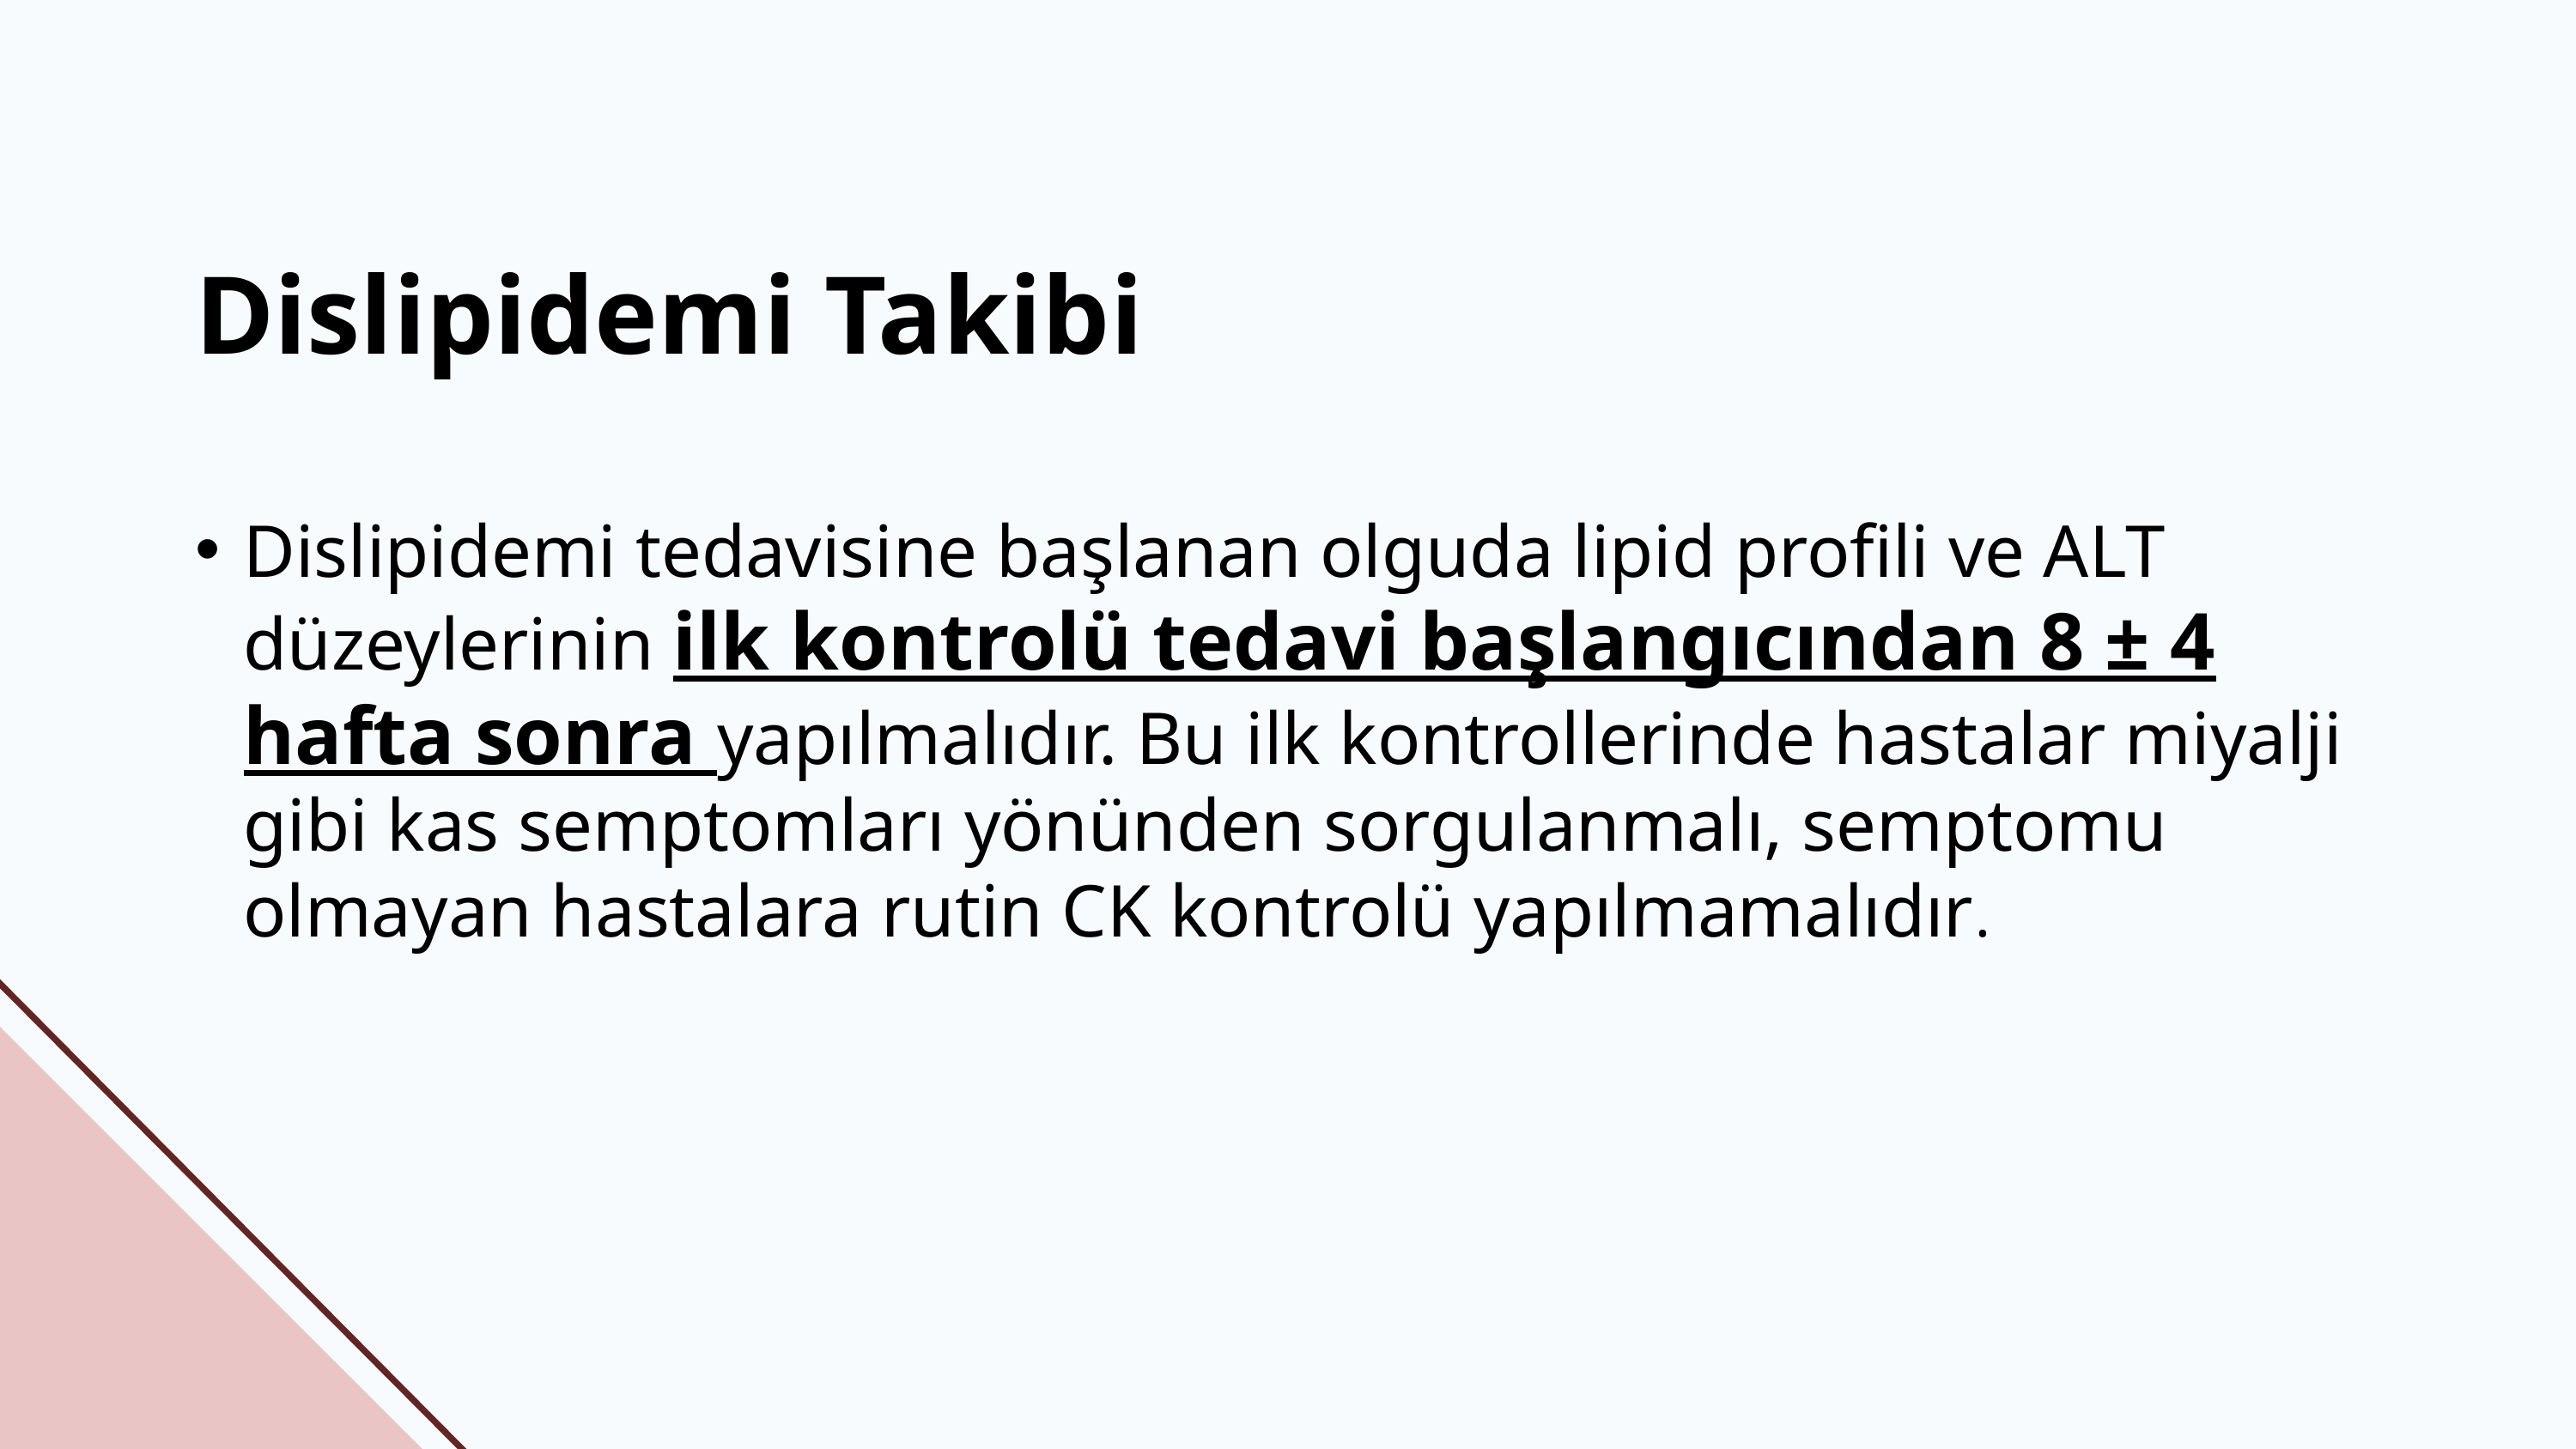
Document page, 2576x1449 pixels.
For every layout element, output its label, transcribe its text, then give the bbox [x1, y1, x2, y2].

text_box [0, 979, 467, 1449]
text_box Dislipidemi Takibi [182, 240, 2458, 382]
text_box [0, 1026, 422, 1449]
text_box Dislipidemi tedavisine başlanan olguda lipid profili ve ALT düzeylerinin ilk kontrolü tedavi başlangıcından 8 ± 4 hafta sonra yapılmalıdır. Bu ilk kontrollerinde hastalar miyalji gibi kas semptomları yönünden sorgulanmalı, semptomu olmayan hastalara rutin CK kontrolü yapılmamalıdır. [182, 499, 2415, 1113]
